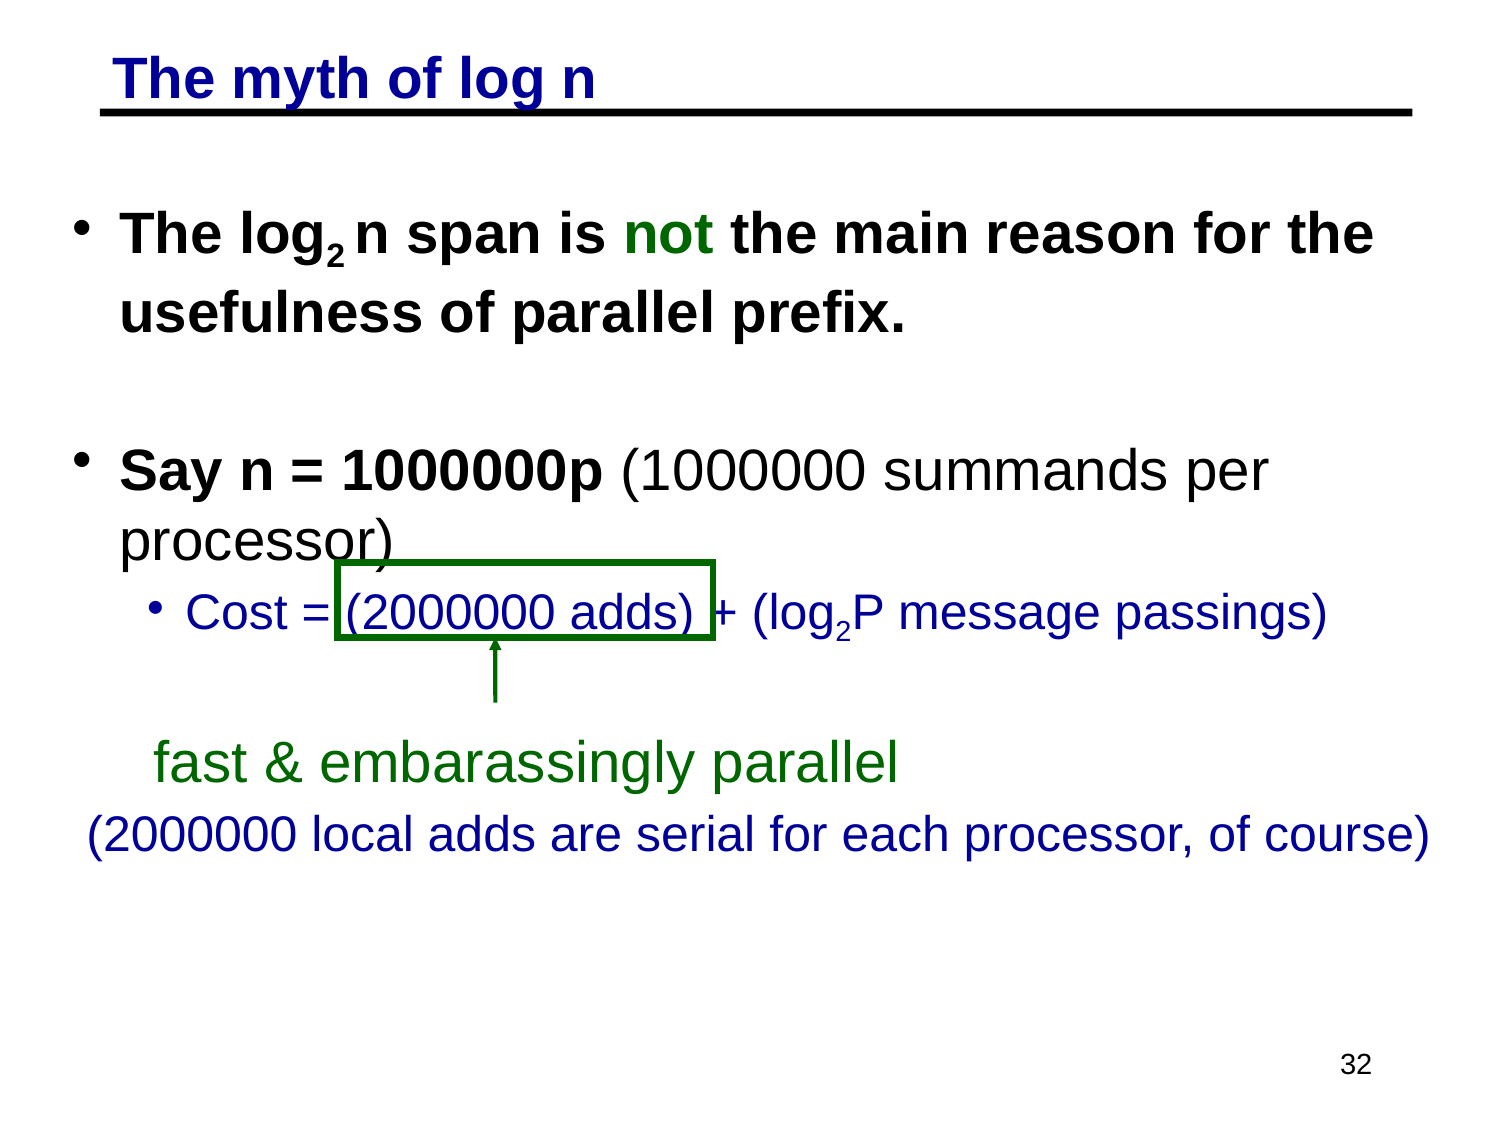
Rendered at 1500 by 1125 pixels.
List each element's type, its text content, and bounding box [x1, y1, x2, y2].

text_box [337, 562, 713, 638]
title The myth of log n [97, 34, 1325, 125]
list The log2 n span is not the main reason for the usefulness of parallel prefix. Say n = 1000000p (1000000 summands per processor) Cost = (2000000 adds) + (log2P message passings) fast & embarassingly parallel (2000000 local adds are serial for each processor, of course) [57, 187, 1488, 863]
slide_number 32 [1074, 1024, 1388, 1101]
text_box [489, 638, 502, 703]
